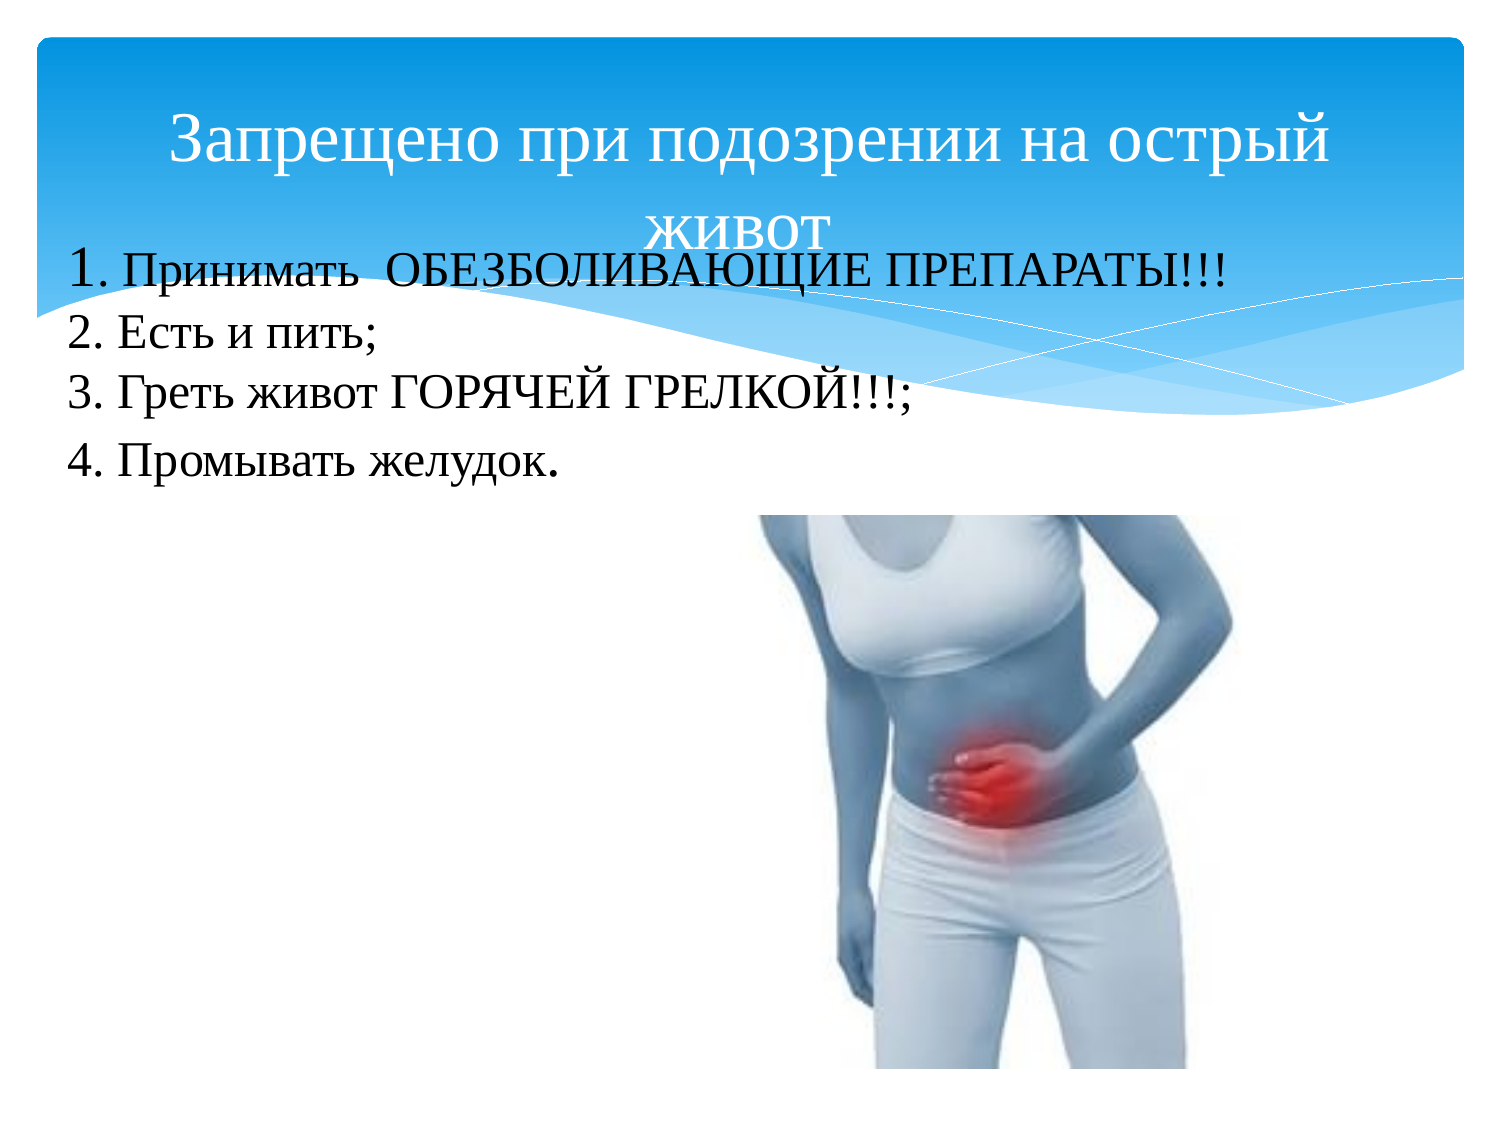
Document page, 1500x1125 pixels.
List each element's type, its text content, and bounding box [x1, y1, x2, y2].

title Запрещено при подозрении на острый живот [63, 66, 1414, 272]
text_box 1. Принимать ОБЕЗБОЛИВАЮЩИЕ ПРЕПАРАТЫ!!! 2. Есть и пить; 3. Греть живот ГОРЯЧЕЙ ГРЕЛКОЙ!!!; 4. Промывать желудок. [53, 220, 1388, 496]
picture [737, 514, 1241, 1069]
